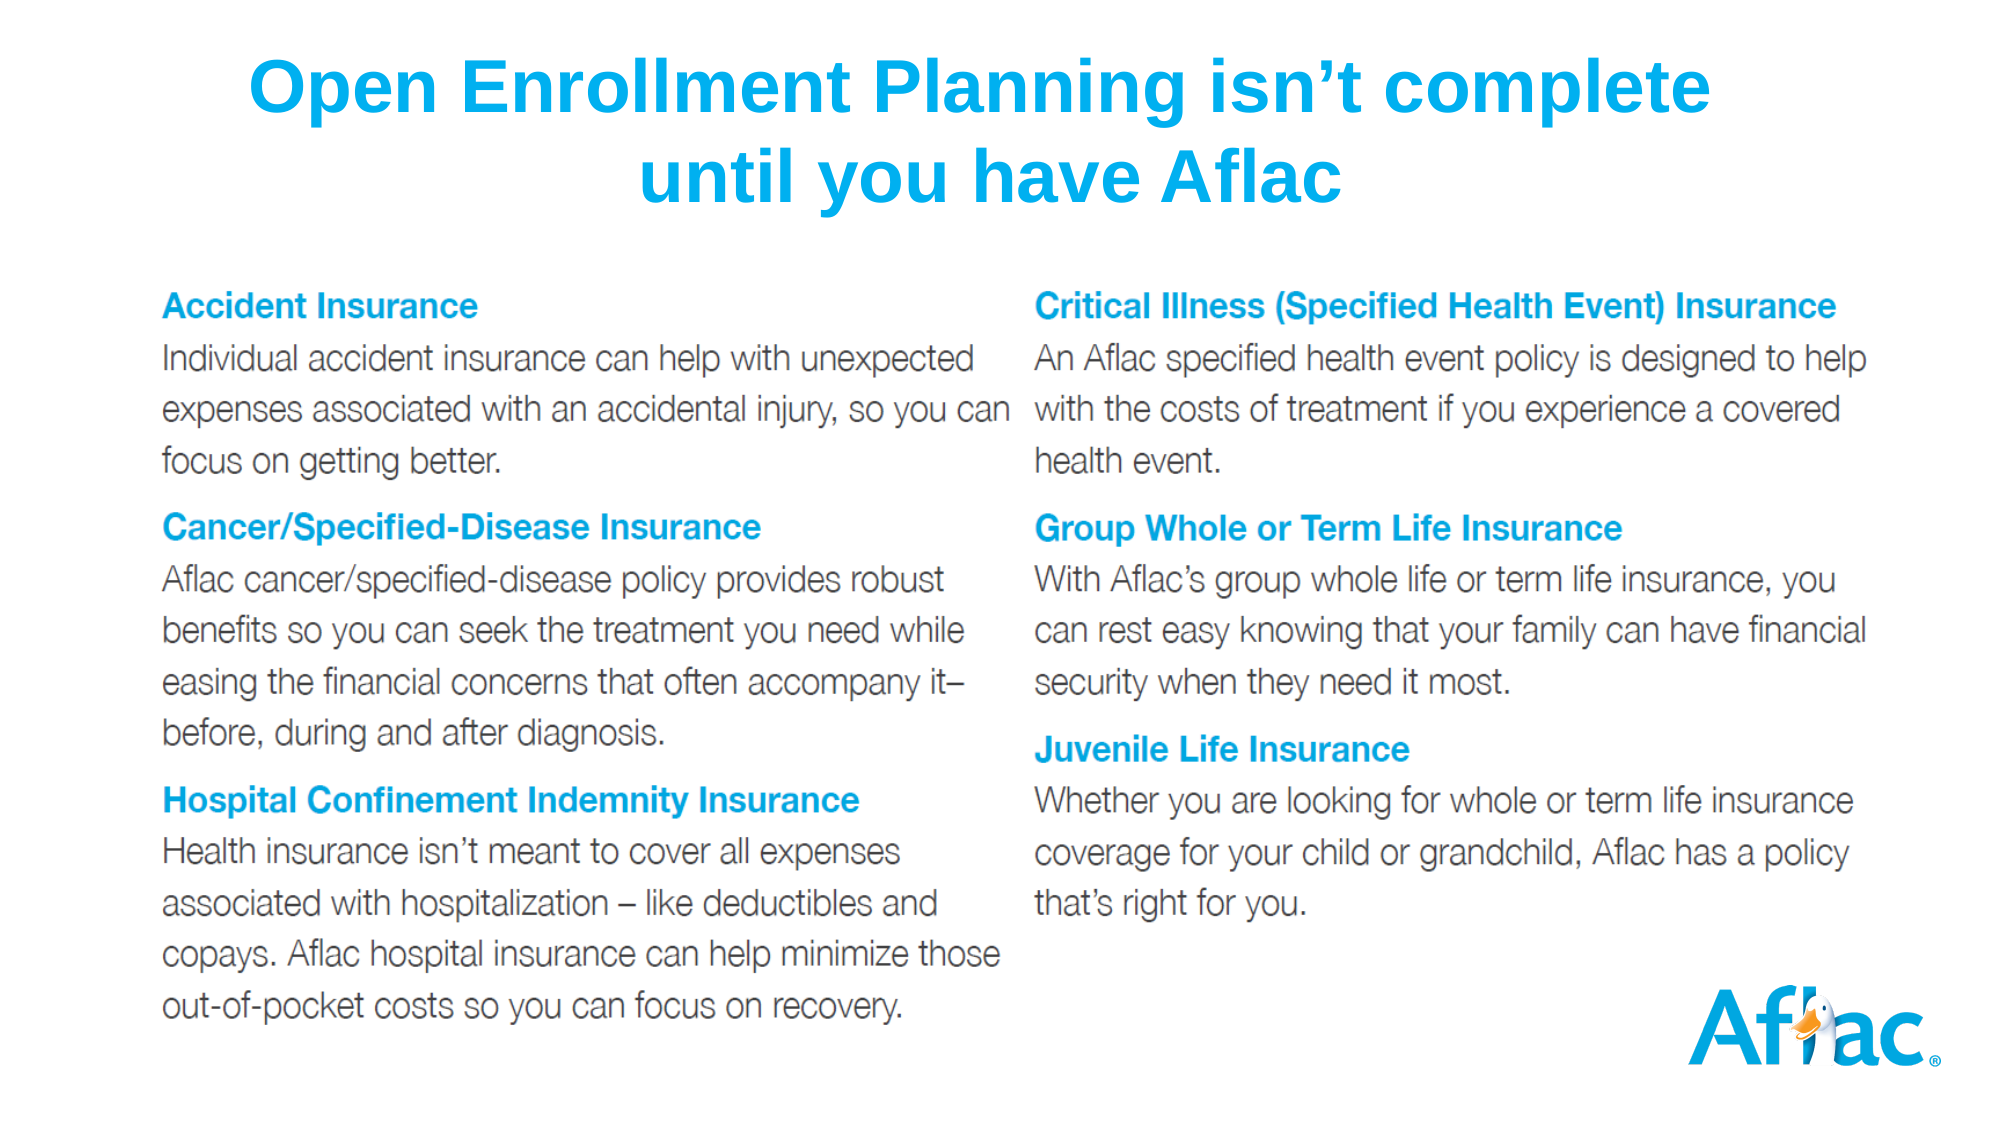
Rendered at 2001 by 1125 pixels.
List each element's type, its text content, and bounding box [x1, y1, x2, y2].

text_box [139, 285, 1868, 1068]
text_box Open Enrollment Planning isn’t complete until you have Aflac [116, 29, 1867, 194]
picture [1688, 985, 1941, 1074]
